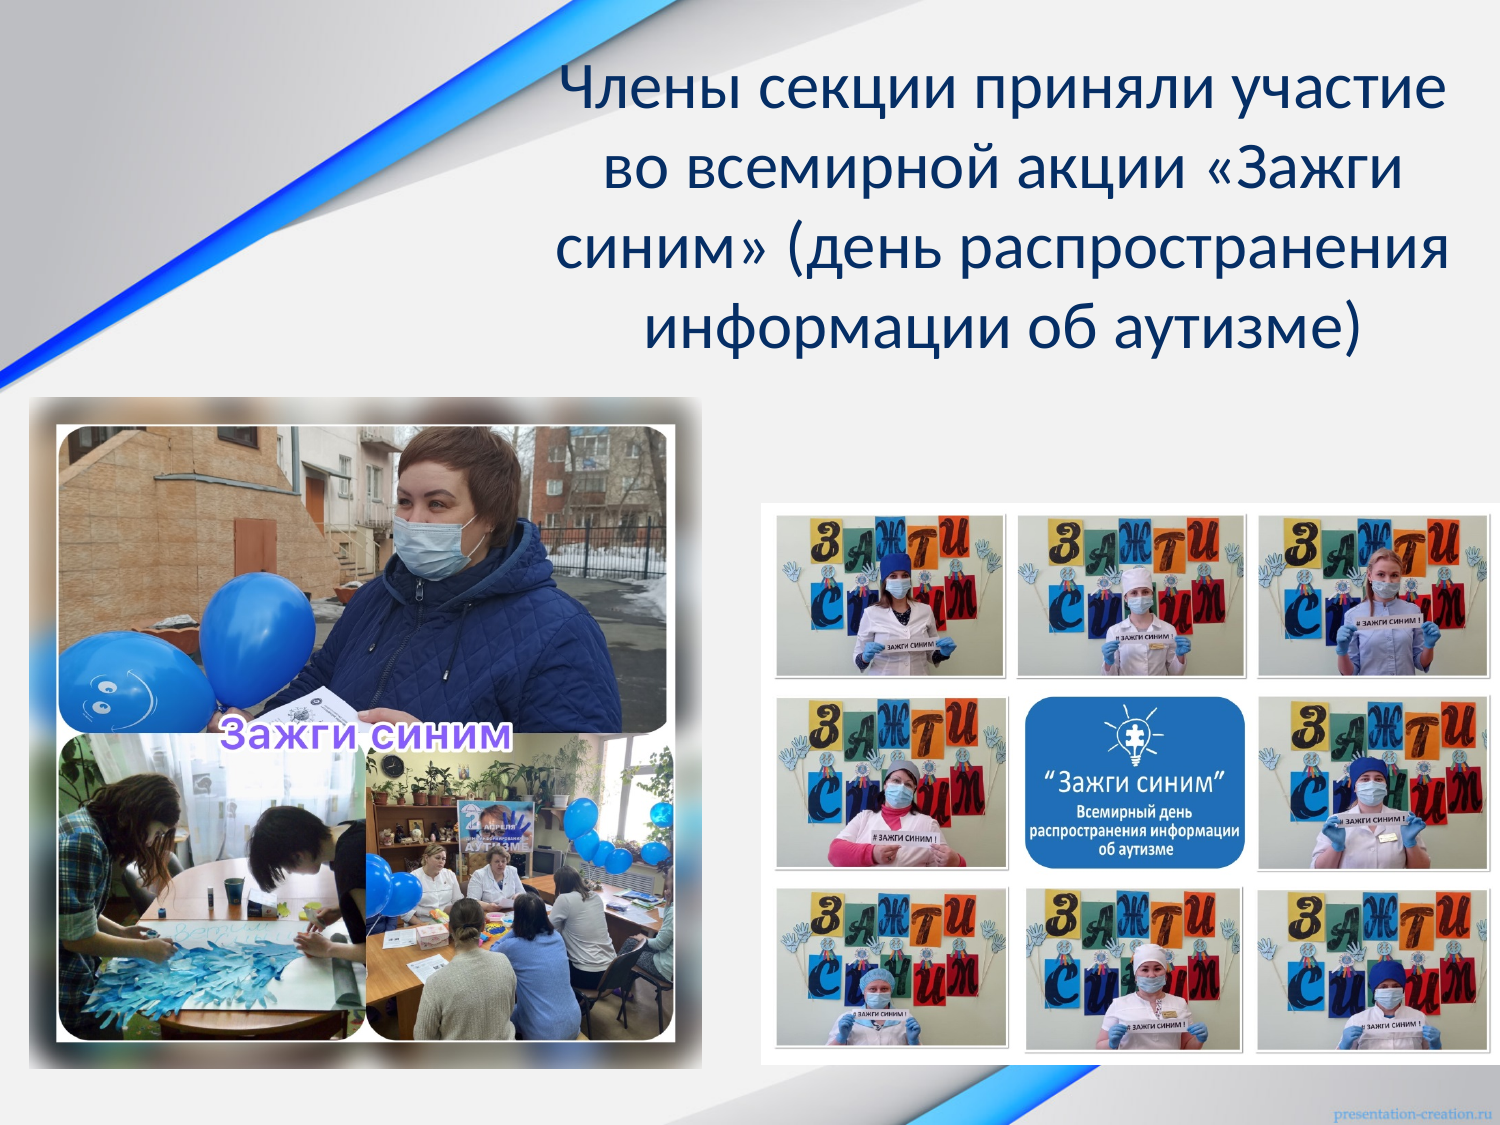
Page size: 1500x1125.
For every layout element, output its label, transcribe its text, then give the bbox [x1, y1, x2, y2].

title Члены секции приняли участие во всемирной акции «Зажги синим» (день распространения информации об аутизме) [525, 42, 1483, 362]
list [761, 503, 1500, 1066]
picture [0, 0, 1500, 1125]
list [29, 396, 702, 1069]
